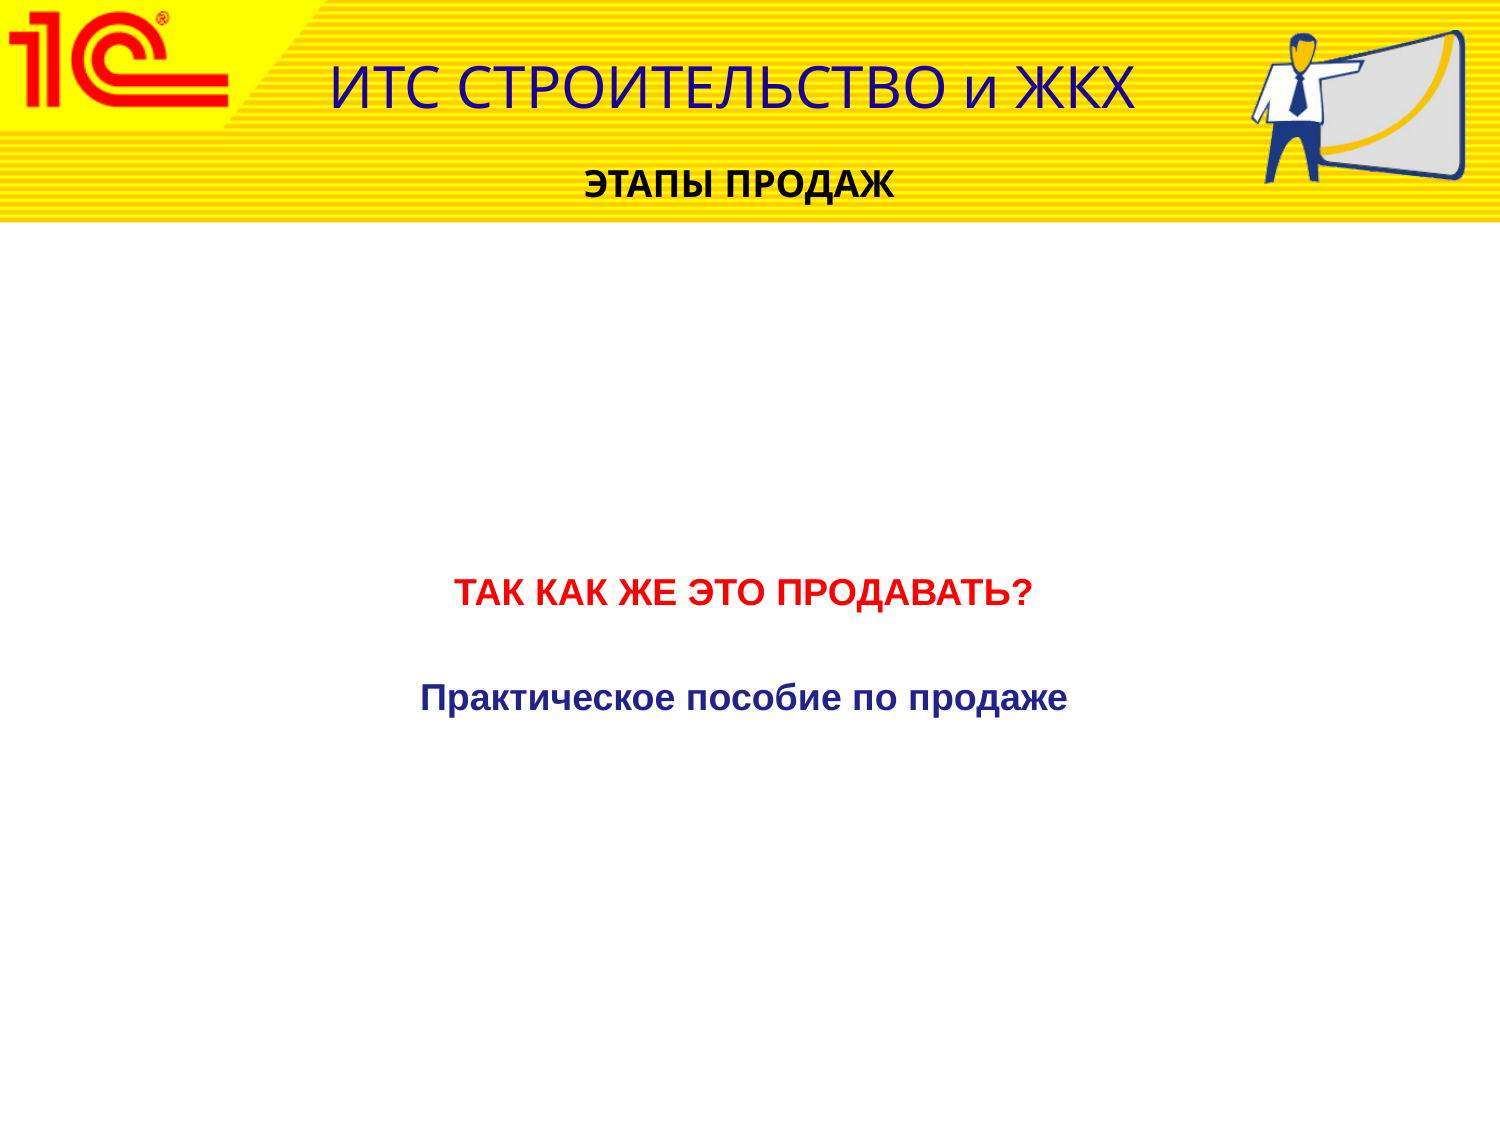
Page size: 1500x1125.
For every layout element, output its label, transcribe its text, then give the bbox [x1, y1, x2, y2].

picture [0, 0, 1500, 1125]
text_box ЭТАПЫ ПРОДАЖ [147, 152, 1332, 213]
text_box Практическое пособие по продаже [93, 665, 1395, 726]
text_box ТАК КАК ЖЕ ЭТО ПРОДАВАТЬ? [93, 560, 1395, 621]
text_box ИТС СТРОИТЕЛЬСТВО и ЖКХ [183, 42, 1240, 128]
